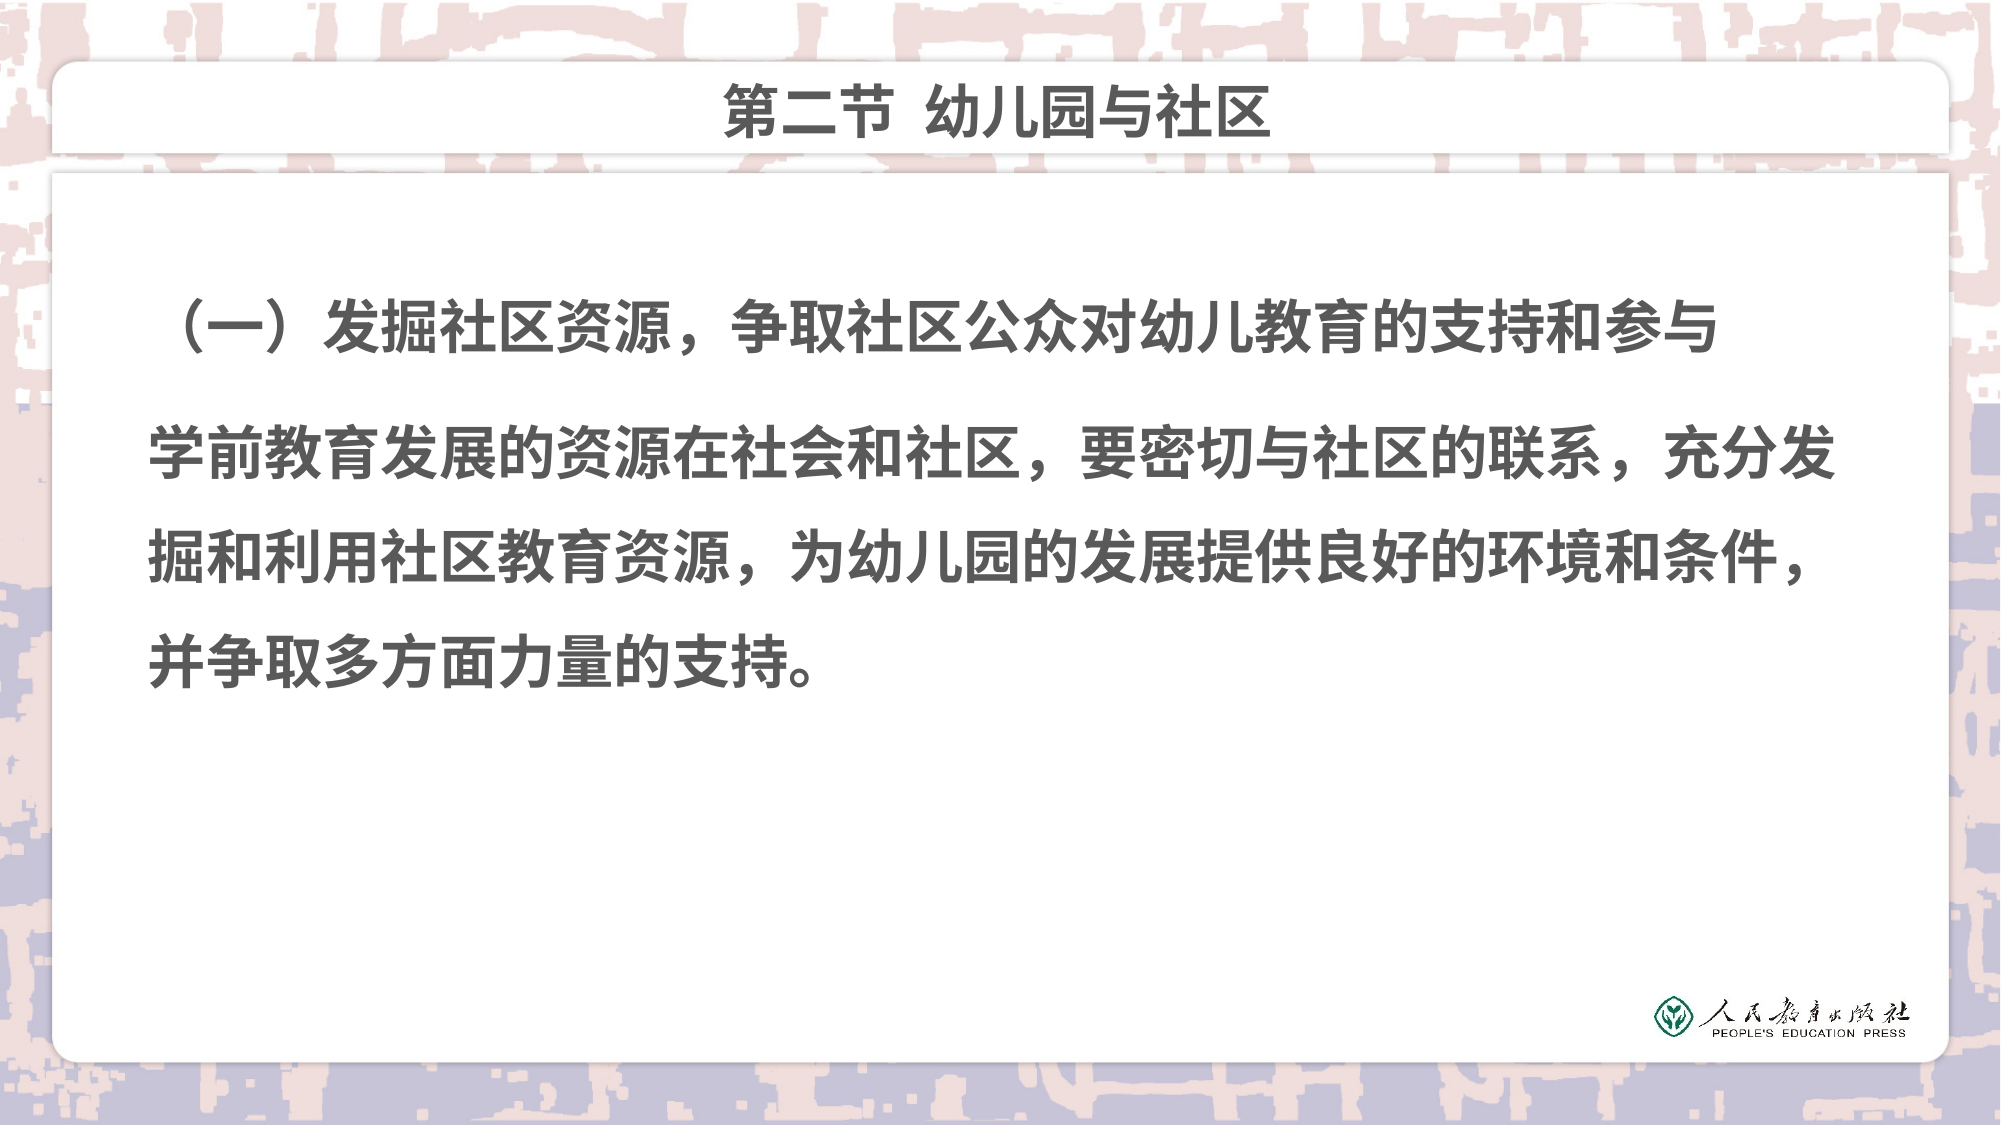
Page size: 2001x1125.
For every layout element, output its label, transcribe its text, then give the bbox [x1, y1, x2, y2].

title 第二节 幼儿园与社区 [50, 66, 1945, 162]
list （一）发掘社区资源，争取社区公众对幼儿教育的支持和参与 学前教育发展的资源在社会和社区，要密切与社区的联系，充分发掘和利用社区教育资源，为幼儿园的发展提供良好的环境和条件，并争取多方面力量的支持。 [132, 247, 1858, 962]
picture [0, 0, 2001, 1125]
